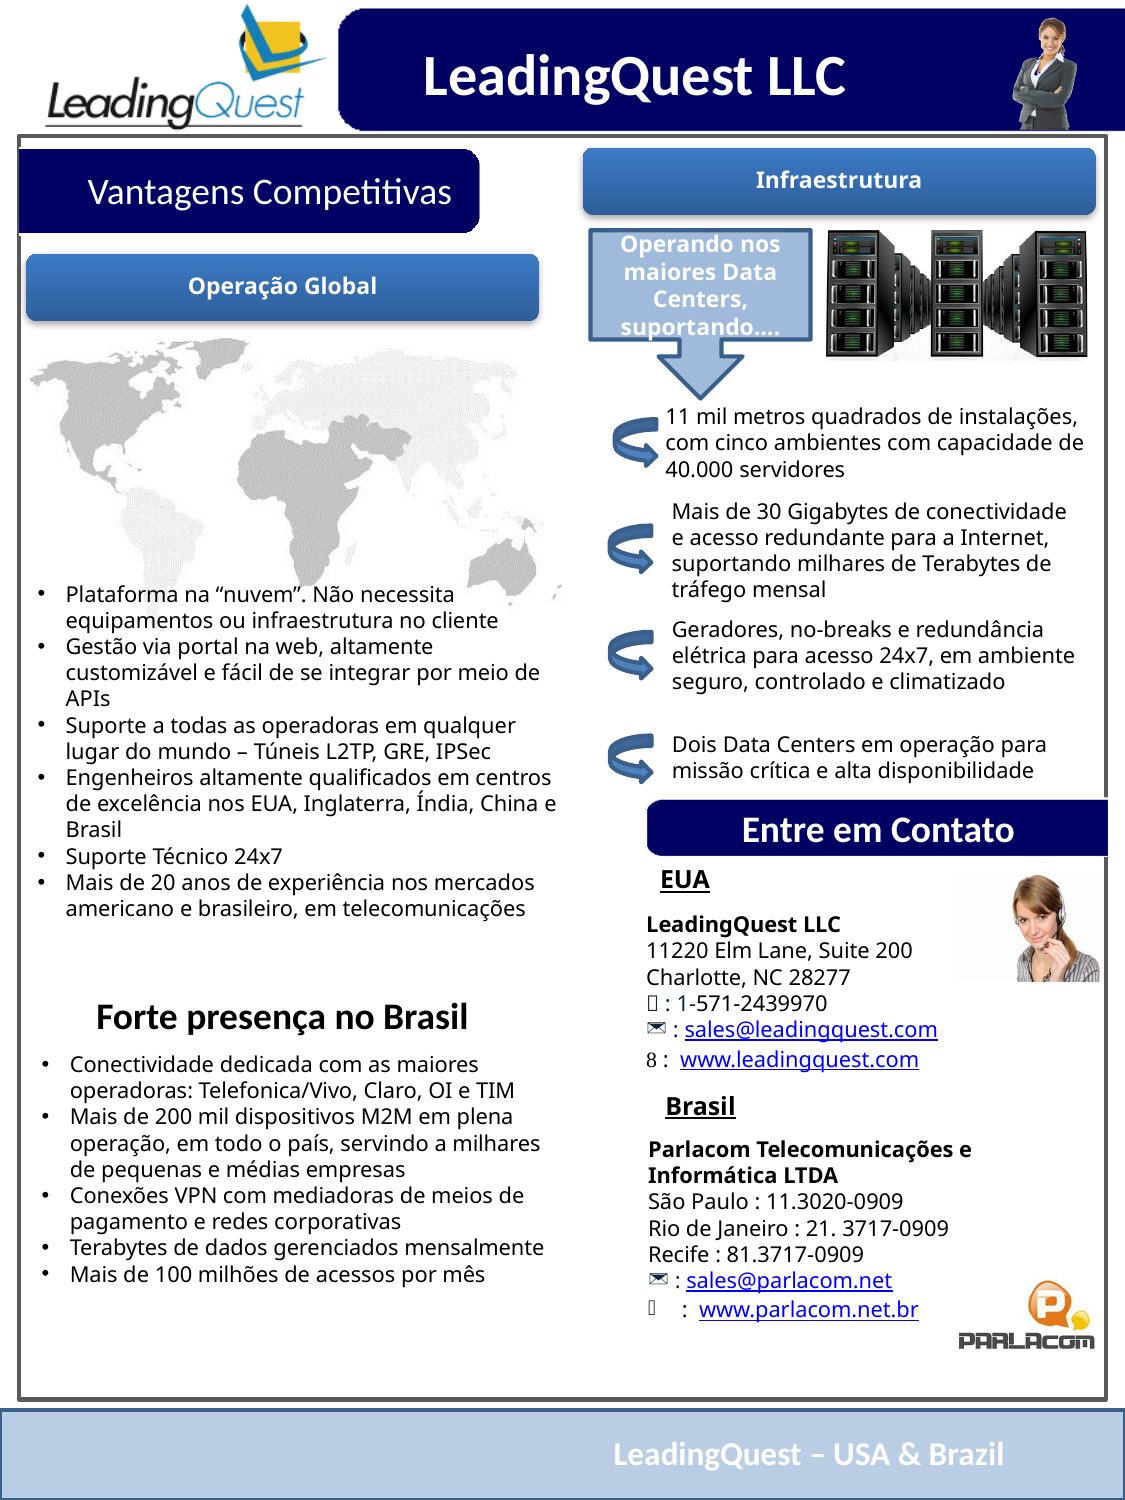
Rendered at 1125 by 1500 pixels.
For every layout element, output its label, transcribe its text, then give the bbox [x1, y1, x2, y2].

picture [955, 874, 1100, 983]
picture [336, 3, 1125, 134]
picture [42, 3, 329, 134]
text_box EUA [645, 864, 988, 901]
text_box Parlacom Telecomunicações e Informática LTDA São Paulo : 11.3020-0909 Rio de Janeiro : 21. 3717-0909 Recife : 81.3717-0909 : sales@parlacom.net : www.parlacom.net.br [633, 1128, 1082, 1333]
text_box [25, 253, 540, 322]
text_box Forte presença no Brasil [70, 984, 496, 1045]
text_box [0, 1408, 1125, 1500]
picture [18, 147, 481, 237]
slide_number 3 [806, 1390, 1069, 1471]
text_box [612, 417, 650, 468]
text_box Dois Data Centers em operação para missão crítica e alta disponibilidade [657, 723, 1100, 791]
text_box Mais de 30 Gigabytes de conectividade e acesso redundante para a Internet, suportando milhares de Terabytes de tráfego mensal [656, 490, 1100, 610]
text_box Brasil [650, 1082, 994, 1128]
text_box LeadingQuest LLC 11220 Elm Lane, Suite 200 Charlotte, NC 28277  : 1-571-2439970 : sales@leadingquest.com  : www.leadingquest.com [631, 903, 1080, 1083]
text_box [607, 733, 654, 785]
text_box [607, 523, 654, 575]
text_box Plataforma na “nuvem”. Não necessita equipamentos ou infraestrutura no cliente Gestão via portal na web, altamente customizável e fácil de se integrar por meio de APIs Suporte a todas as operadoras em qualquer lugar do mundo – Túneis L2TP, GRE, IPSec Engenheiros altamente qualificados em centros de excelência nos EUA, Inglaterra, Índia, China e Brasil Suporte Técnico 24x7 Mais de 20 anos de experiência nos mercados americano e brasileiro, em telecomunicações [22, 572, 575, 929]
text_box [582, 147, 1096, 216]
text_box Conectividade dedicada com as maiores operadoras: Telefonica/Vivo, Claro, OI e TIM Mais de 200 mil dispositivos M2M em plena operação, em todo o país, servindo a milhares de pequenas e médias empresas Conexões VPN com mediadoras de meios de pagamento e redes corporativas Terabytes de dados gerenciados mensalmente Mais de 100 milhões de acessos por mês [26, 1043, 565, 1294]
text_box LeadingQuest – USA & Brazil [598, 1424, 1021, 1480]
picture [955, 1274, 1098, 1353]
text_box Geradores, no-breaks e redundância elétrica para acesso 24x7, em ambiente seguro, controlado e climatizado [657, 608, 1100, 702]
text_box 11 mil metros quadrados de instalações, com cinco ambientes com capacidade de 40.000 servidores [650, 395, 1106, 489]
text_box [17, 134, 1108, 1402]
picture [25, 336, 563, 634]
picture [824, 229, 1088, 361]
text_box [607, 629, 654, 681]
text_box Operando nos maiores Data Centers, suportando…. [588, 228, 813, 395]
picture [646, 796, 1108, 857]
